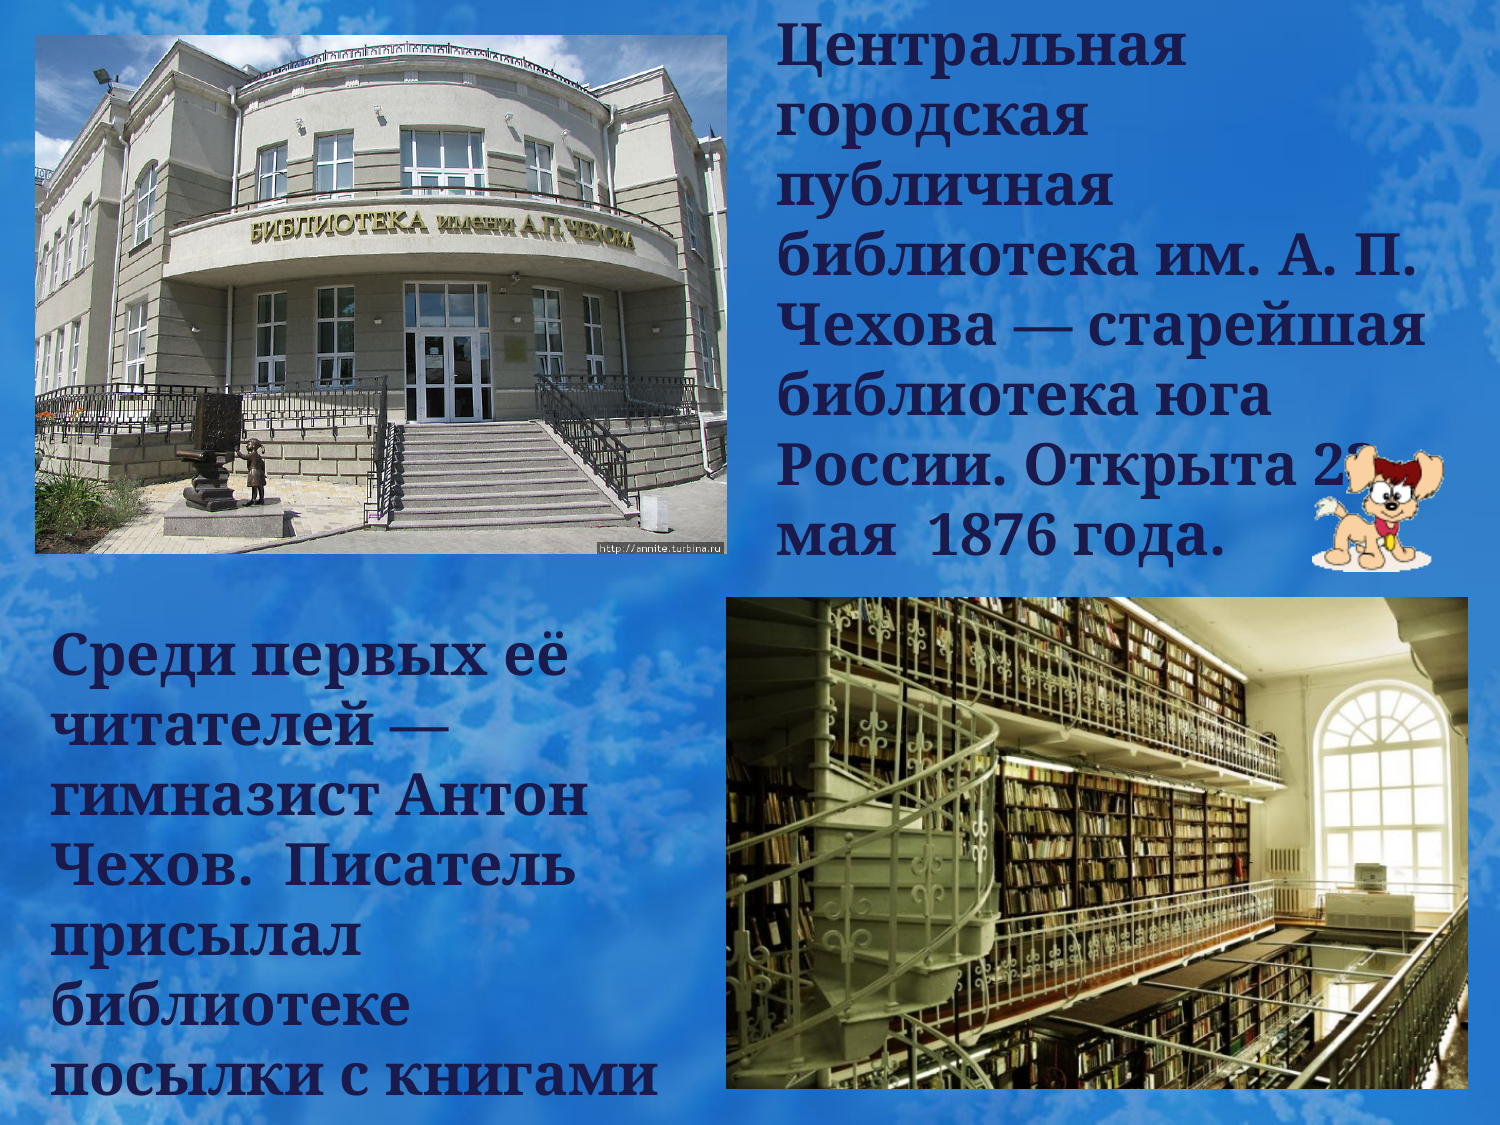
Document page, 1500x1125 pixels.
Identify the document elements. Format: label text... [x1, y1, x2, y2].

picture [0, 0, 1500, 1125]
title Центральная городская публичная библиотека им. А. П. Чехова — старейшая библиотека юга России. Открыта 23 мая 1876 года. [761, 58, 1454, 516]
subtitle Среди первых её читателей — гимназист Антон Чехов. Писатель присылал библиотеке посылки с книгами на иностранных языках. [34, 609, 716, 1067]
